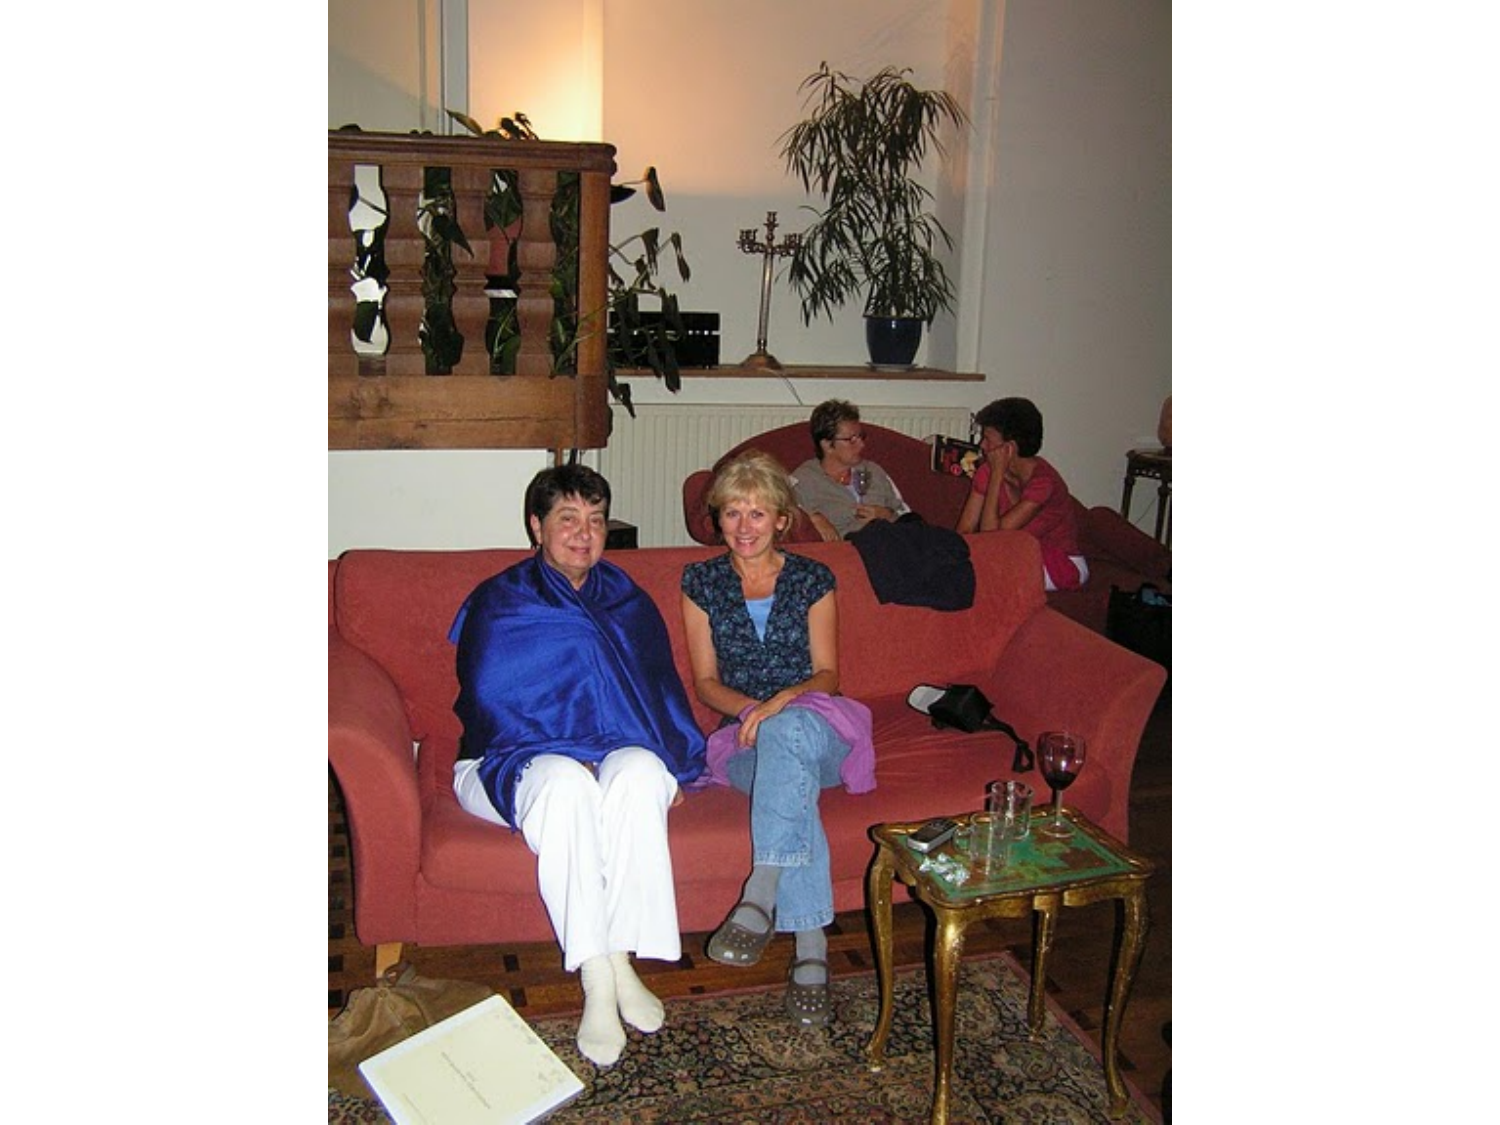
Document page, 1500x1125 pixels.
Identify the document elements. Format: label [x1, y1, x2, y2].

picture [327, 0, 1173, 1125]
